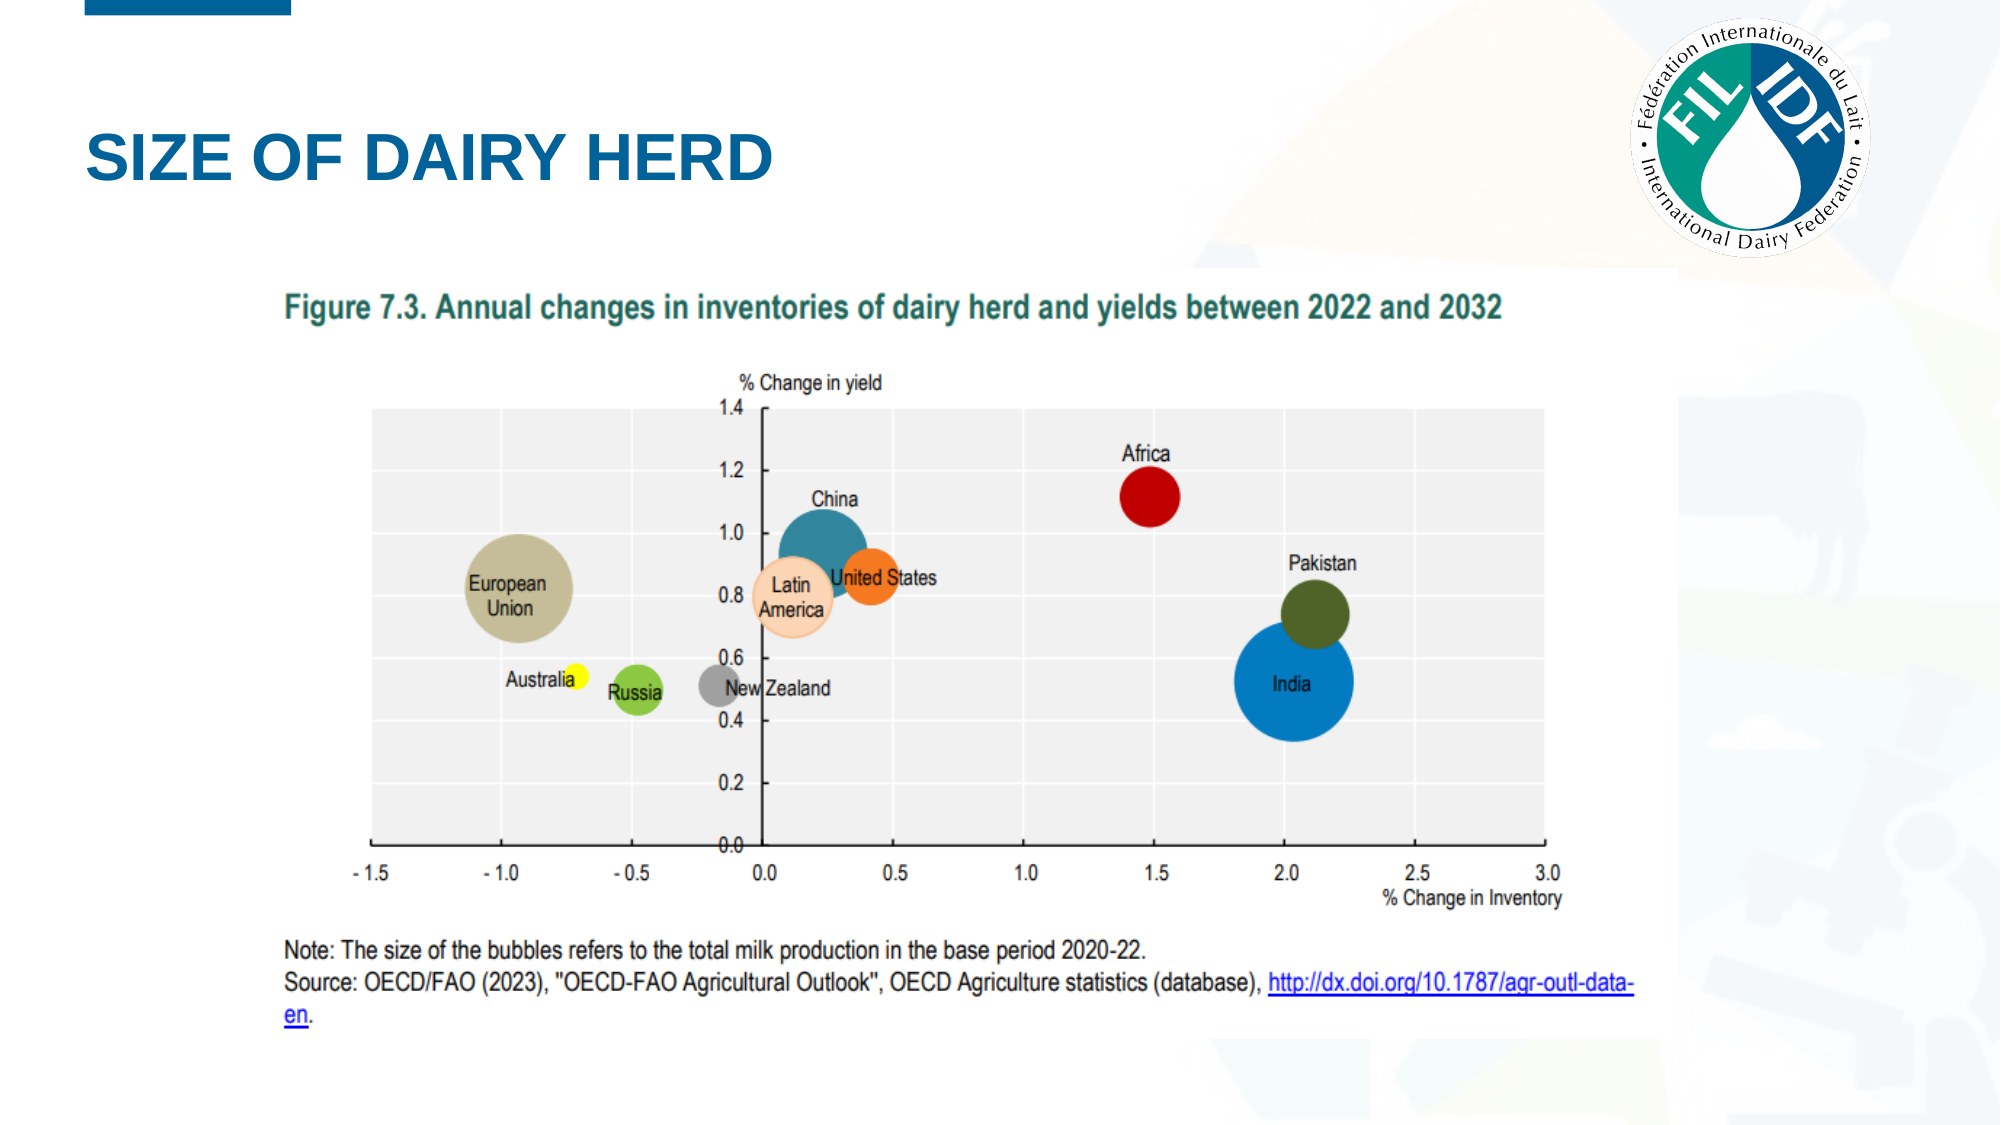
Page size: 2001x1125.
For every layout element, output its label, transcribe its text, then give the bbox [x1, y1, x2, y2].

title SIZE OF DAIRY HERD [85, 111, 1915, 195]
picture [215, 0, 2001, 1039]
